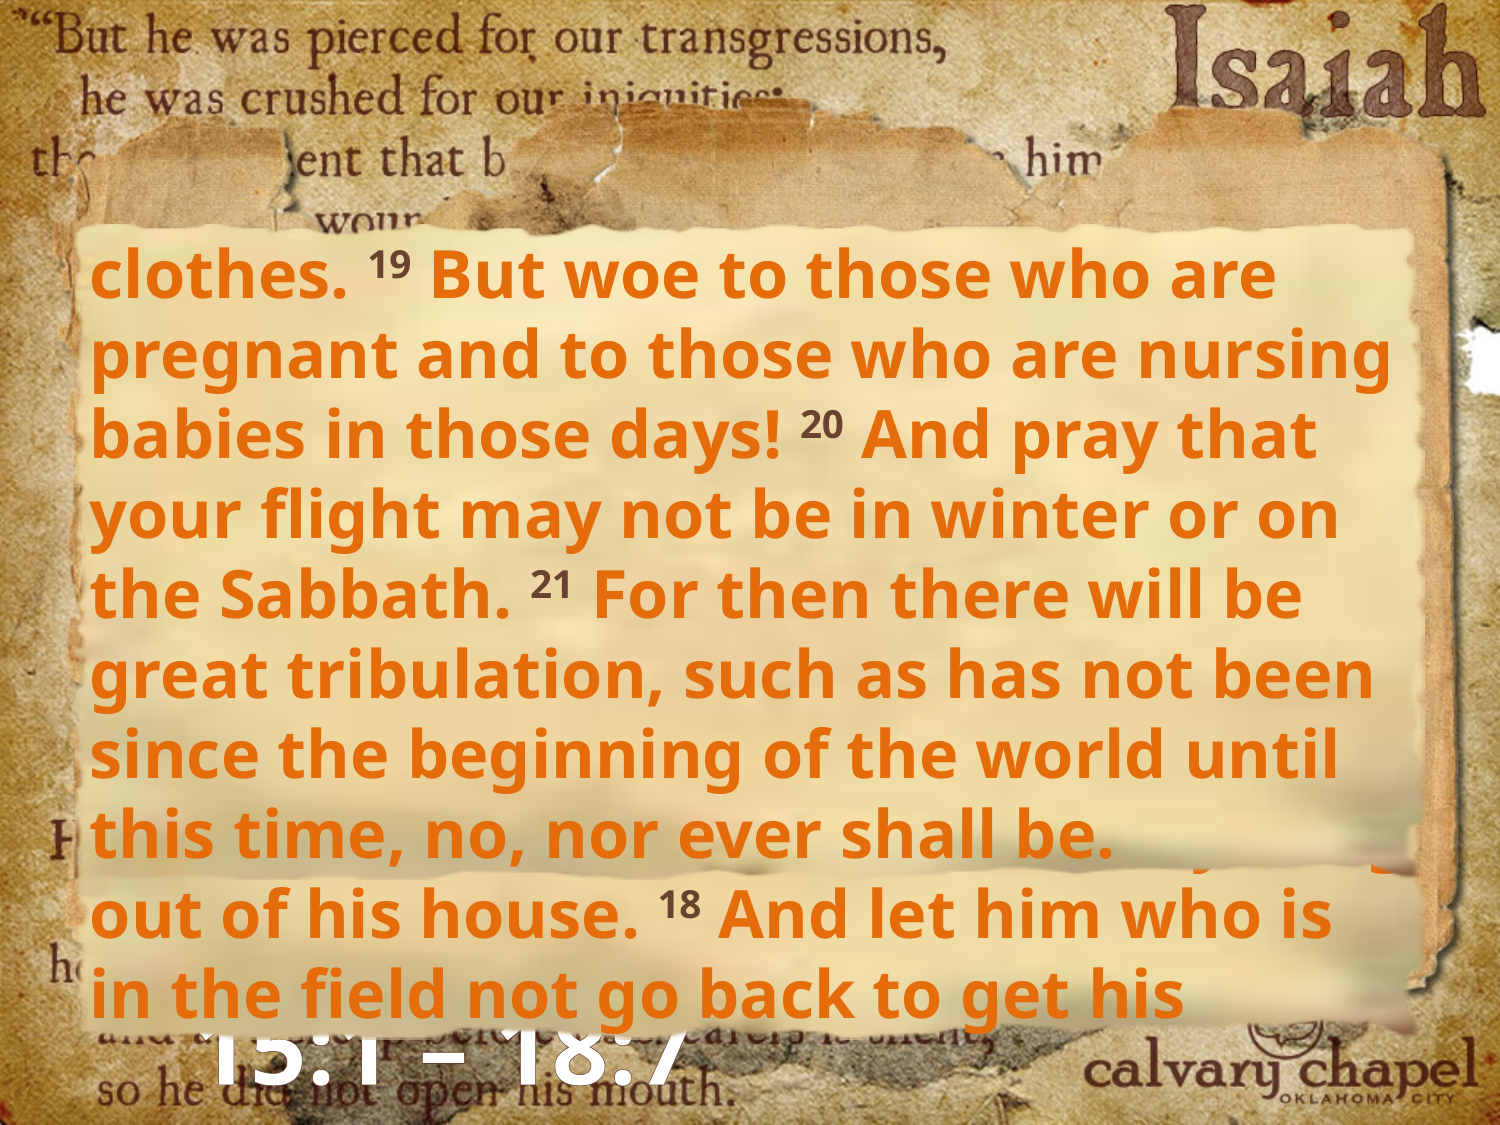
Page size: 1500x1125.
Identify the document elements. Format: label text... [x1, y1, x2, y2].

picture [0, 0, 1500, 1125]
text_box Matt. 24:15-21 – 15 Therefore when you see the "abomination of desolation," spoken of by Daniel the prophet, standing in the holy place (whoever reads, let him understand), 16 then let those who are in Judea flee to the mountains. 17 Let him who is on the housetop not go down to take anything out of his house. 18 And let him who is in the field not go back to get his [74, 880, 1425, 1040]
text_box clothes. 19 But woe to those who are pregnant and to those who are nursing babies in those days! 20 And pray that your flight may not be in winter or on the Sabbath. 21 For then there will be great tribulation, such as has not been since the beginning of the world until this time, no, nor ever shall be. [74, 224, 1425, 880]
text_box 15:1 – 18:7 [74, 1040, 813, 1113]
